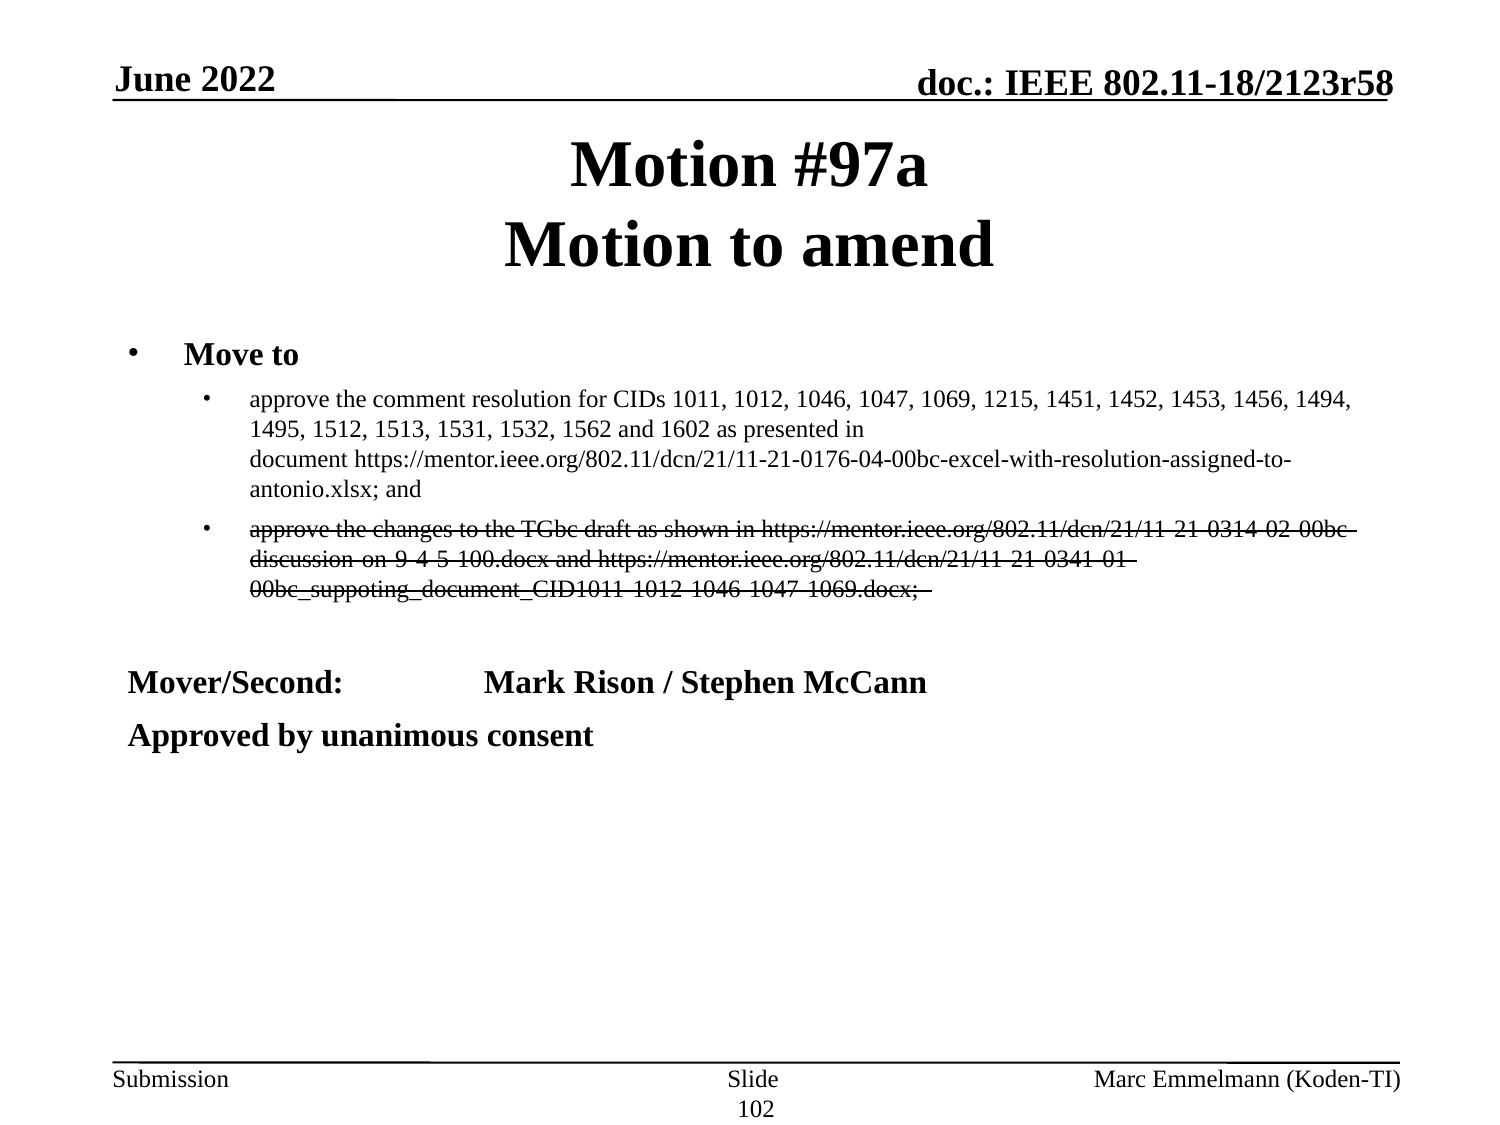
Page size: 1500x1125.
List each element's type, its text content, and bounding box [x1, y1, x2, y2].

slide_number Slide 102 [712, 1061, 800, 1123]
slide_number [114, 54, 423, 100]
footer Marc Emmelmann (Koden-TI) [878, 1061, 1402, 1093]
title Motion #97a Motion to amend [112, 112, 1388, 288]
list Move to approve the comment resolution for CIDs 1011, 1012, 1046, 1047, 1069, 1215, 1451, 1452, 1453, 1456, 1494, 1495, 1512, 1513, 1531, 1532, 1562 and 1602 as presented in document https://mentor.ieee.org/802.11/dcn/21/11-21-0176-04-00bc-excel-with-resolution-assigned-to-antonio.xlsx; and approve the changes to the TGbc draft as shown in https://mentor.ieee.org/802.11/dcn/21/11-21-0314-02-00bc-discussion-on-9-4-5-100.docx and https://mentor.ieee.org/802.11/dcn/21/11-21-0341-01-00bc_suppoting_document_CID1011-1012-1046-1047-1069.docx; Mover/Second: Mark Rison / Stephen McCann Approved by unanimous consent [112, 324, 1388, 1000]
